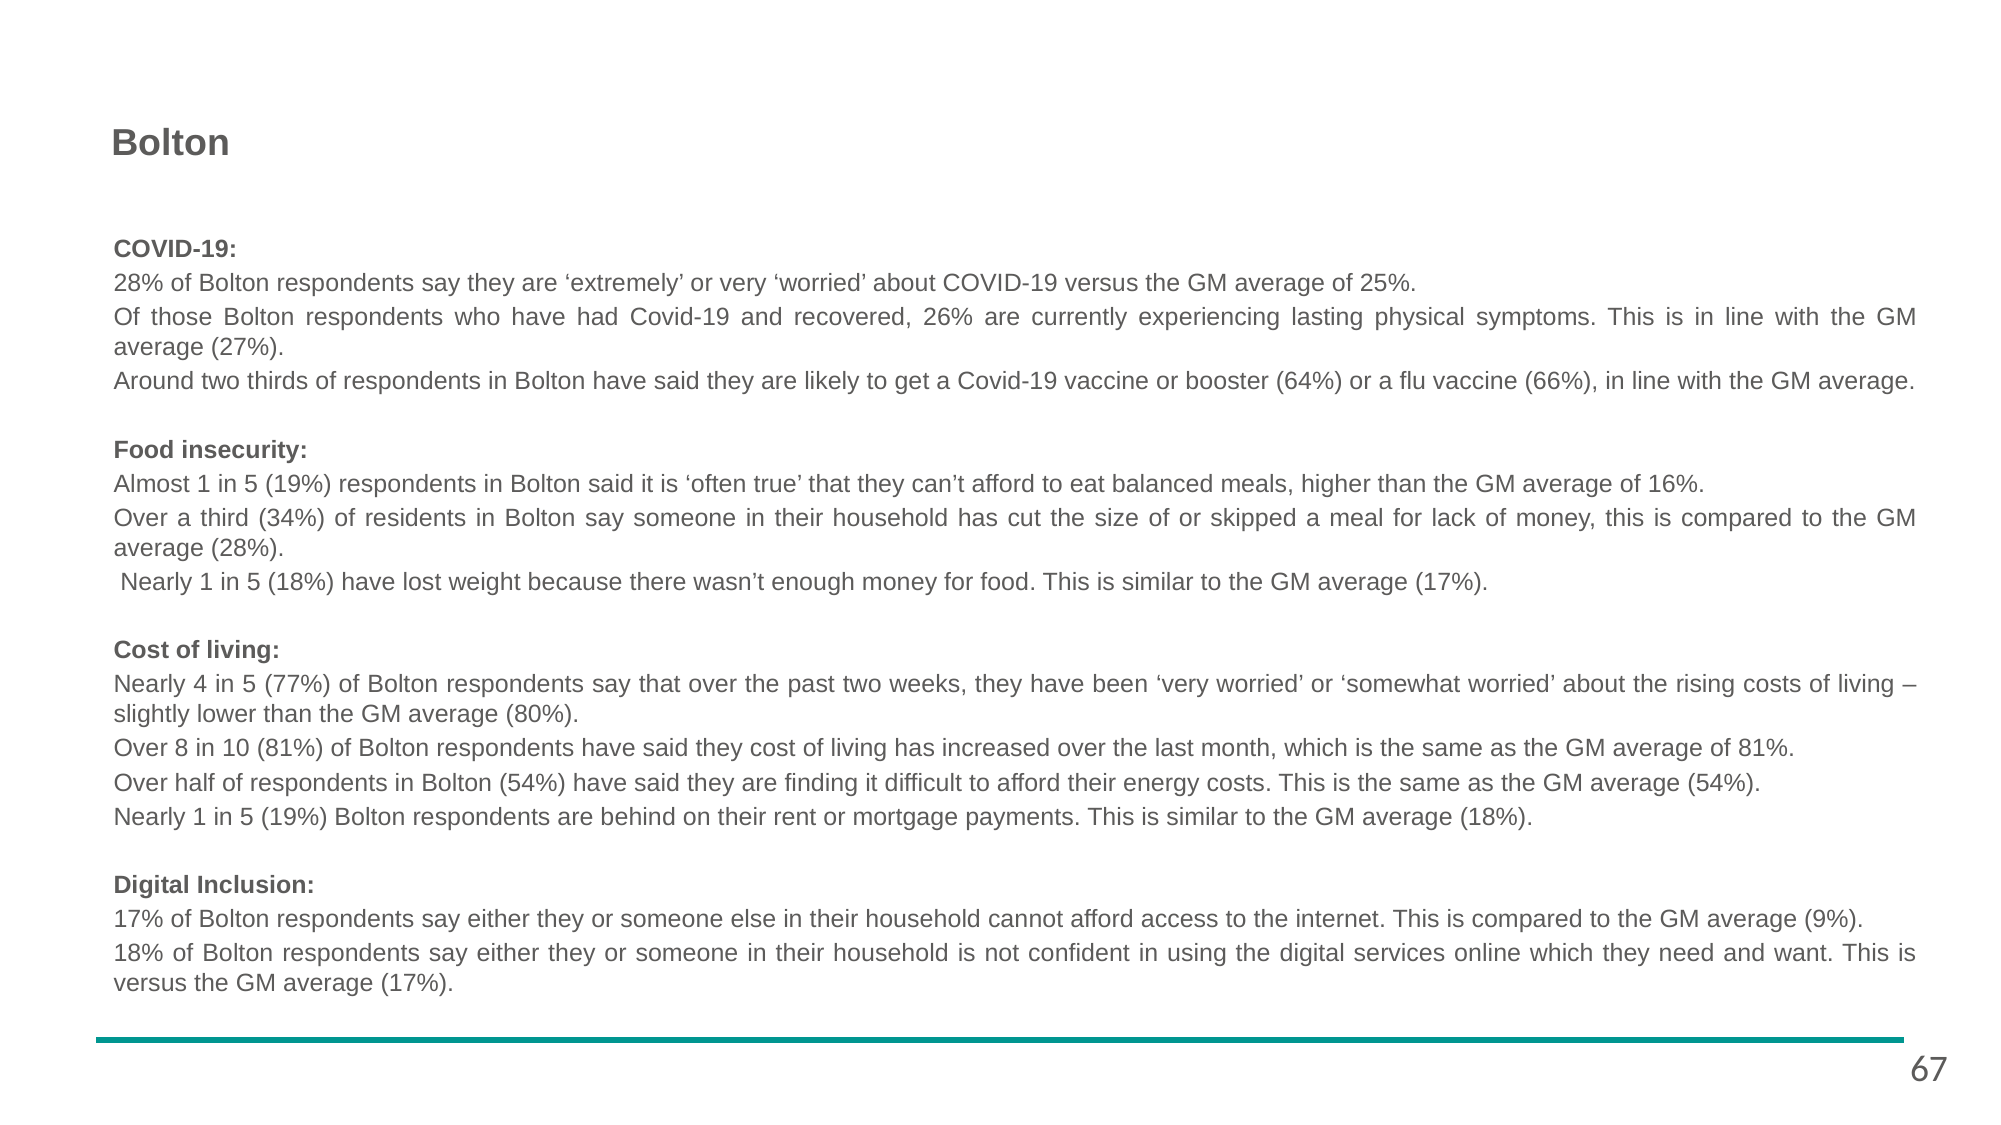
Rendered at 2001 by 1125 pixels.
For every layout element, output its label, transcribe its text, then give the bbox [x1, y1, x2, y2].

text_box 67 [1895, 1036, 1975, 1098]
title Bolton [96, 95, 1822, 192]
list COVID-19: 28% of Bolton respondents say they are ‘extremely’ or very ‘worried’ about COVID-19 versus the GM average of 25%. Of those Bolton respondents who have had Covid-19 and recovered, 26% are currently experiencing lasting physical symptoms. This is in line with the GM average (27%). Around two thirds of respondents in Bolton have said they are likely to get a Covid-19 vaccine or booster (64%) or a flu vaccine (66%), in line with the GM average. Food insecurity: Almost 1 in 5 (19%) respondents in Bolton said it is ‘often true’ that they can’t afford to eat balanced meals, higher than the GM average of 16%. Over a third (34%) of residents in Bolton say someone in their household has cut the size of or skipped a meal for lack of money, this is compared to the GM average (28%). Nearly 1 in 5 (18%) have lost weight because there wasn’t enough money for food. This is similar to the GM average (17%). Cost of living: Nearly 4 in 5 (77%) of Bolton respondents say that over the past two weeks, they have been ‘very worried’ or ‘somewhat worried’ about the rising costs of living – slightly lower than the GM average (80%). Over 8 in 10 (81%) of Bolton respondents have said they cost of living has increased over the last month, which is the same as the GM average of 81%. Over half of respondents in Bolton (54%) have said they are finding it difficult to afford their energy costs. This is the same as the GM average (54%). Nearly 1 in 5 (19%) Bolton respondents are behind on their rent or mortgage payments. This is similar to the GM average (18%). Digital Inclusion: 17% of Bolton respondents say either they or someone else in their household cannot afford access to the internet. This is compared to the GM average (9%). 18% of Bolton respondents say either they or someone in their household is not confident in using the digital services online which they need and want. This is versus the GM average (17%). [113, 232, 1921, 1005]
